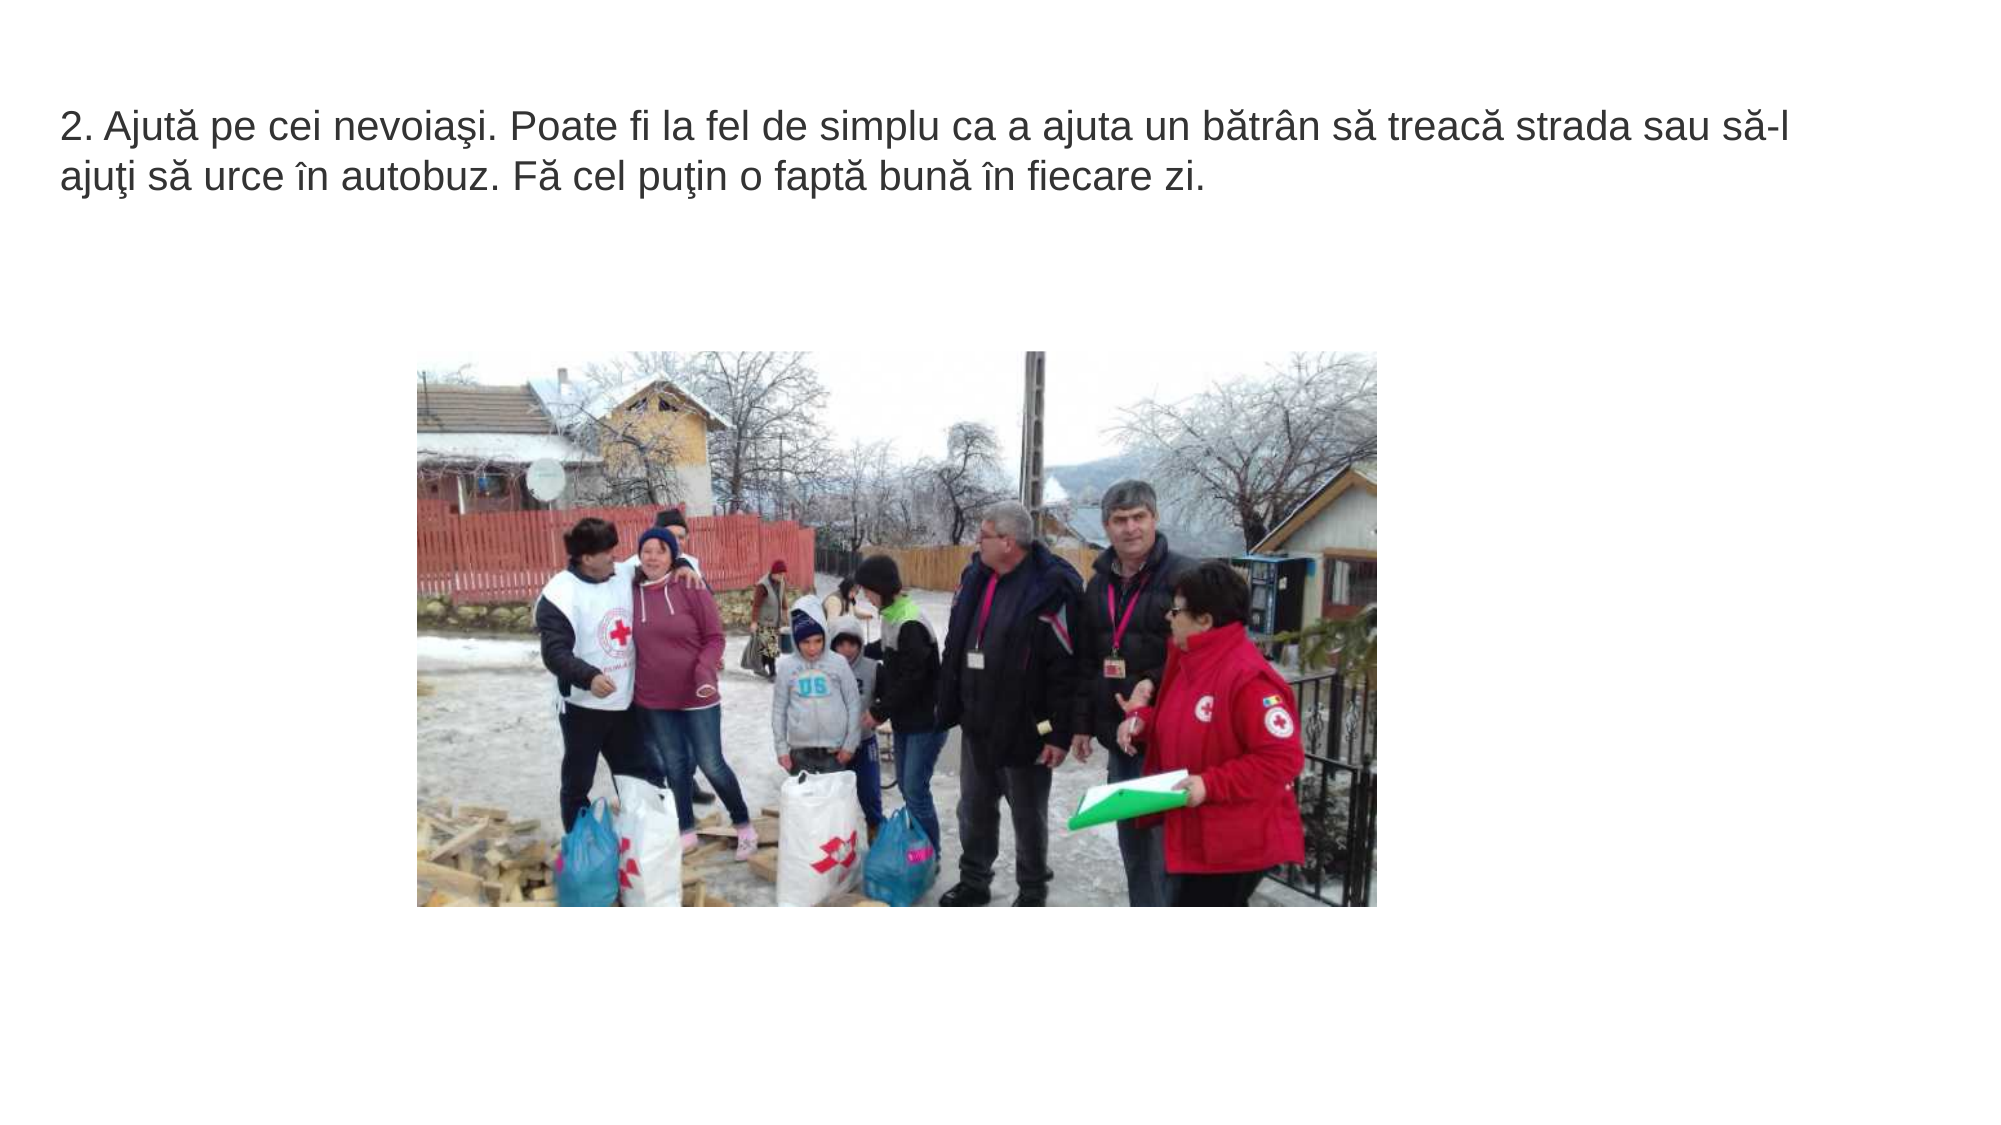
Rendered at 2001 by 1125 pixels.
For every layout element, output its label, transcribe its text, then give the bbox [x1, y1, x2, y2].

text_box 2. Ajută pe cei nevoiaşi. Poate fi la fel de simplu ca a ajuta un bătrân să treacă strada sau să-l ajuţi să urce în autobuz. Fă cel puţin o faptă bună în fiecare zi. [44, 91, 1870, 257]
picture [417, 351, 1377, 907]
